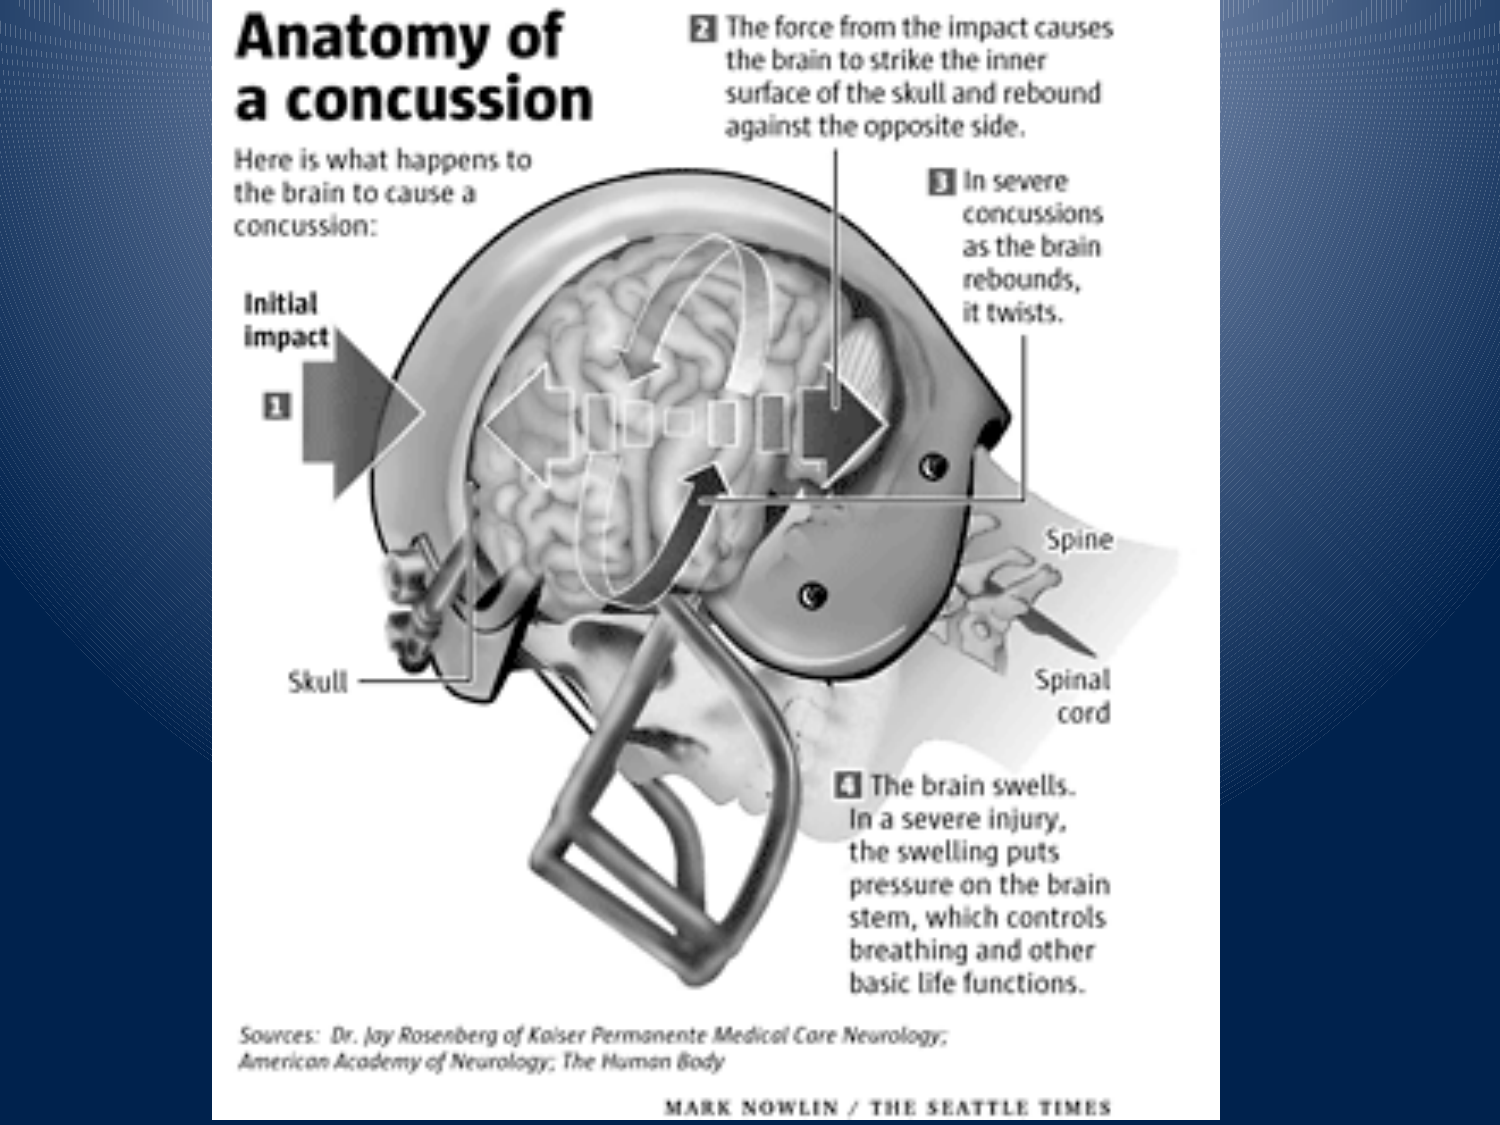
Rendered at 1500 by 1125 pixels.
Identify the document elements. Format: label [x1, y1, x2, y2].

picture [212, 0, 1220, 1120]
